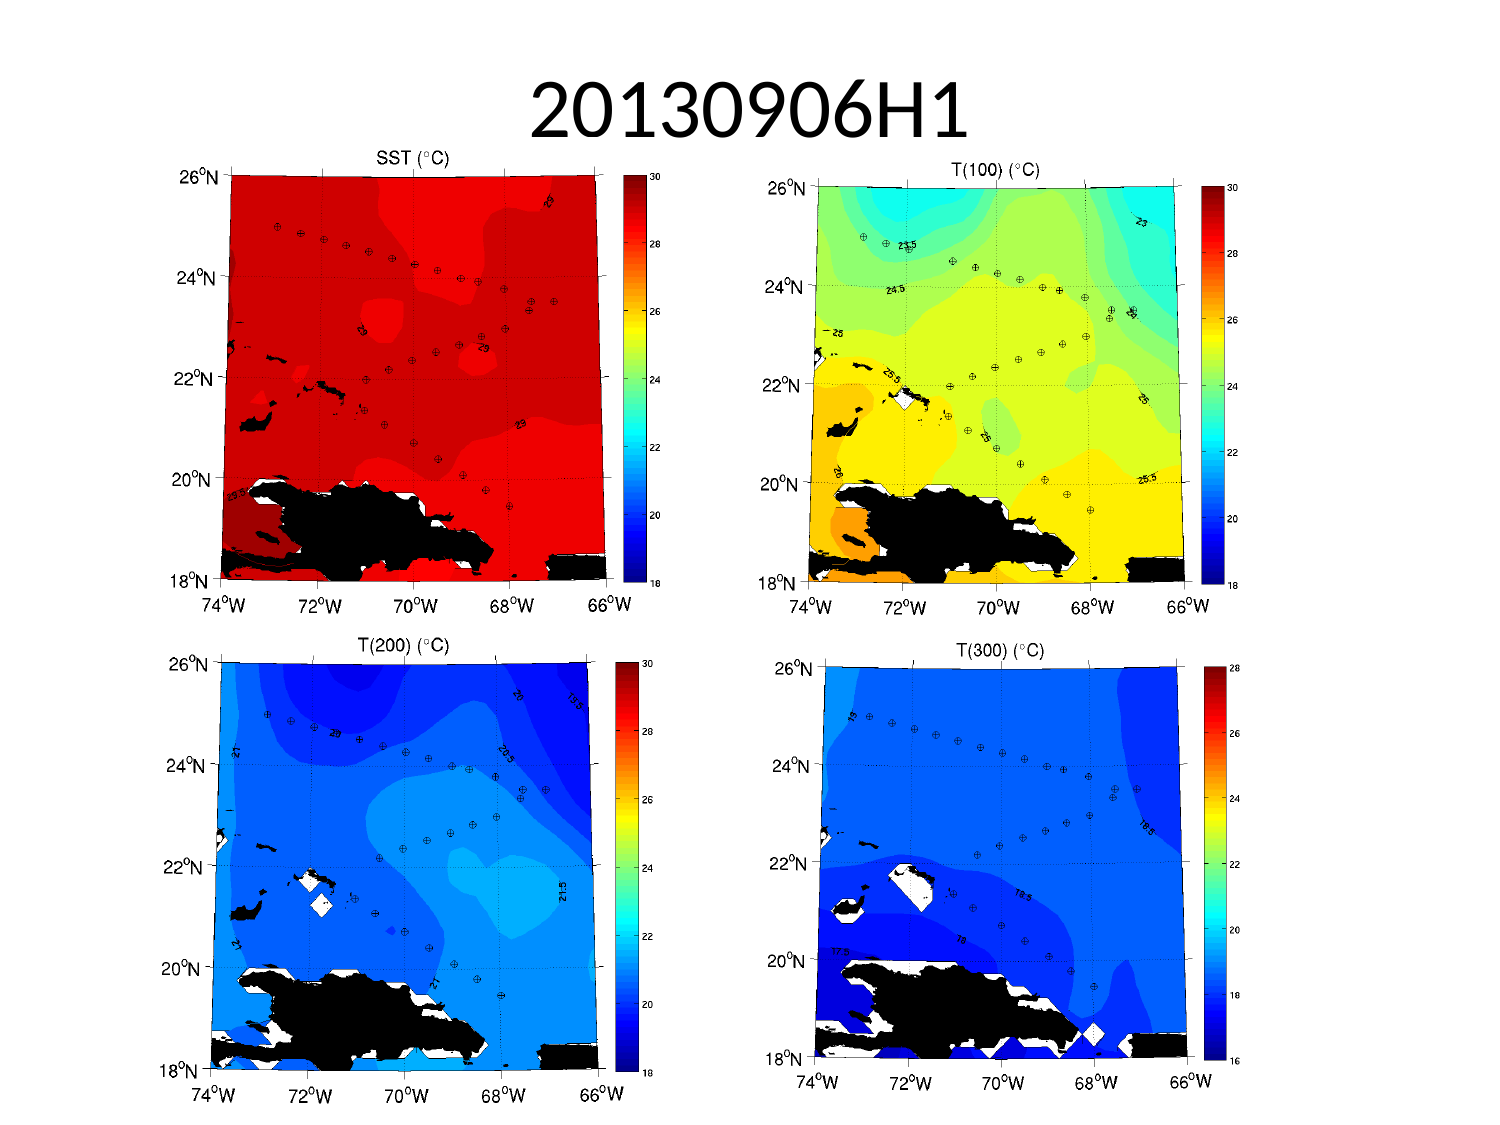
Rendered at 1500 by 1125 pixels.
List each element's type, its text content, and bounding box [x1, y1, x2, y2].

title 20130906H1 [75, 45, 1425, 163]
picture [759, 630, 1254, 1101]
picture [749, 149, 1245, 626]
picture [151, 137, 669, 1113]
